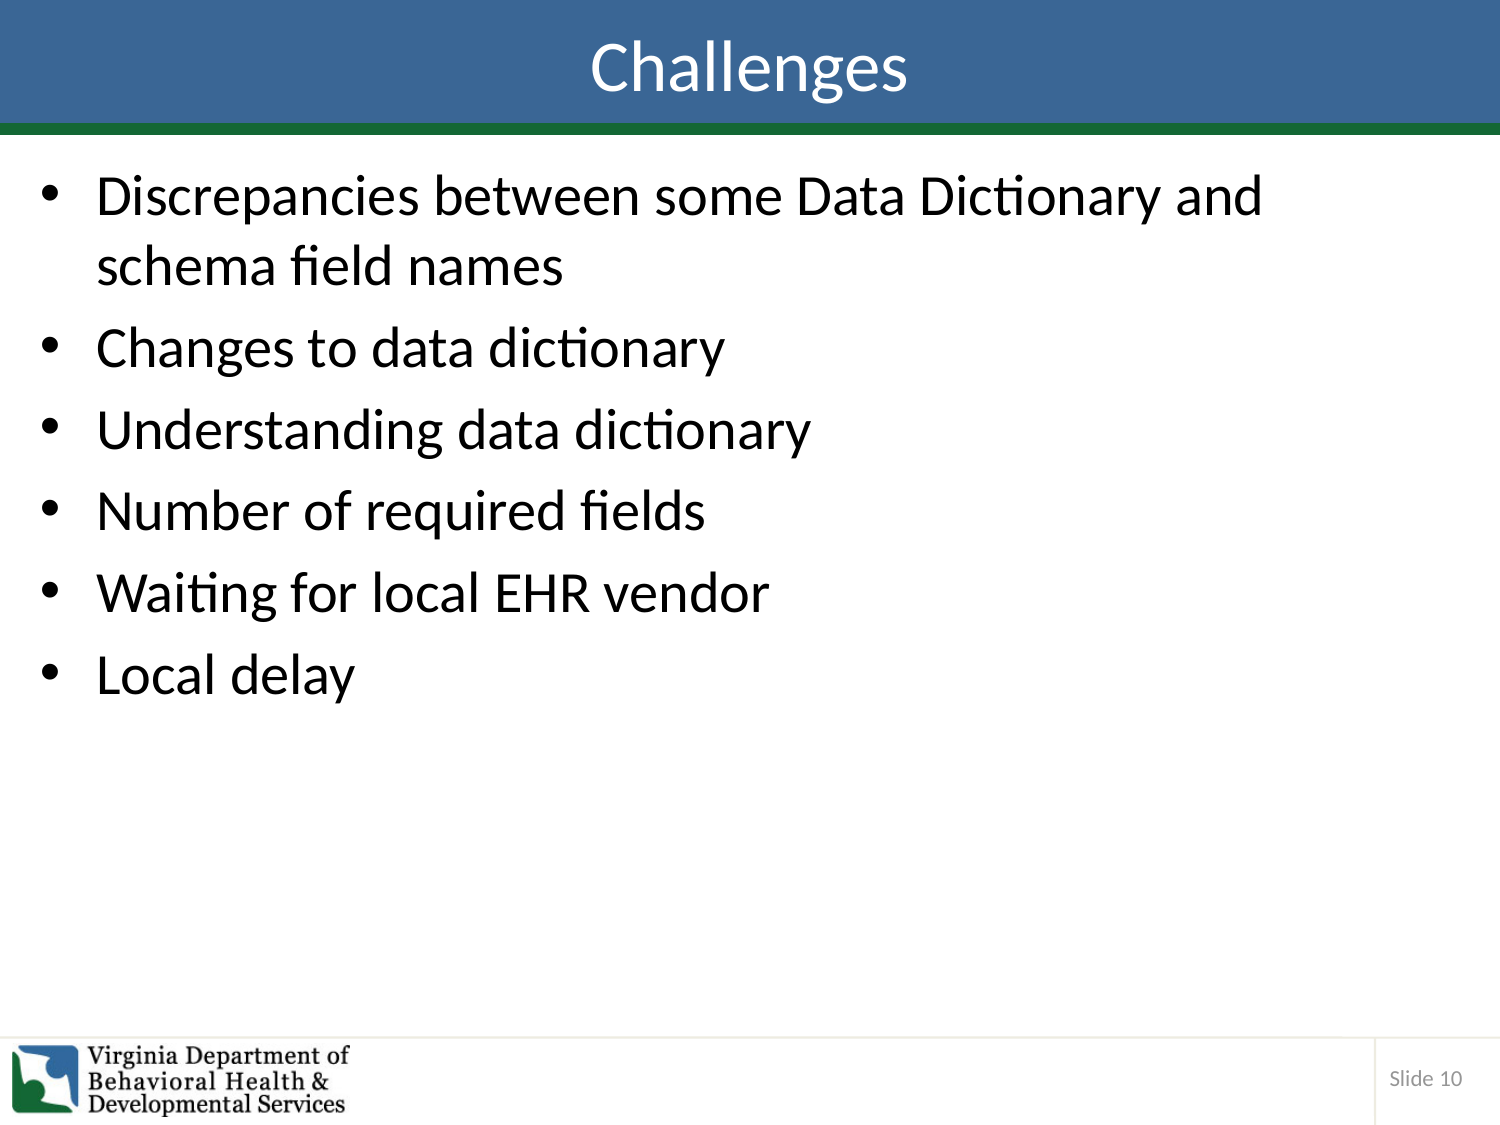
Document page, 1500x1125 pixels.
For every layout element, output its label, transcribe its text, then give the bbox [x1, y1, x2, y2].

picture [12, 1043, 350, 1117]
title Challenges [0, 0, 1500, 125]
list Discrepancies between some Data Dictionary and schema field names Changes to data dictionary Understanding data dictionary Number of required fields Waiting for local EHR vendor Local delay [24, 149, 1450, 1025]
